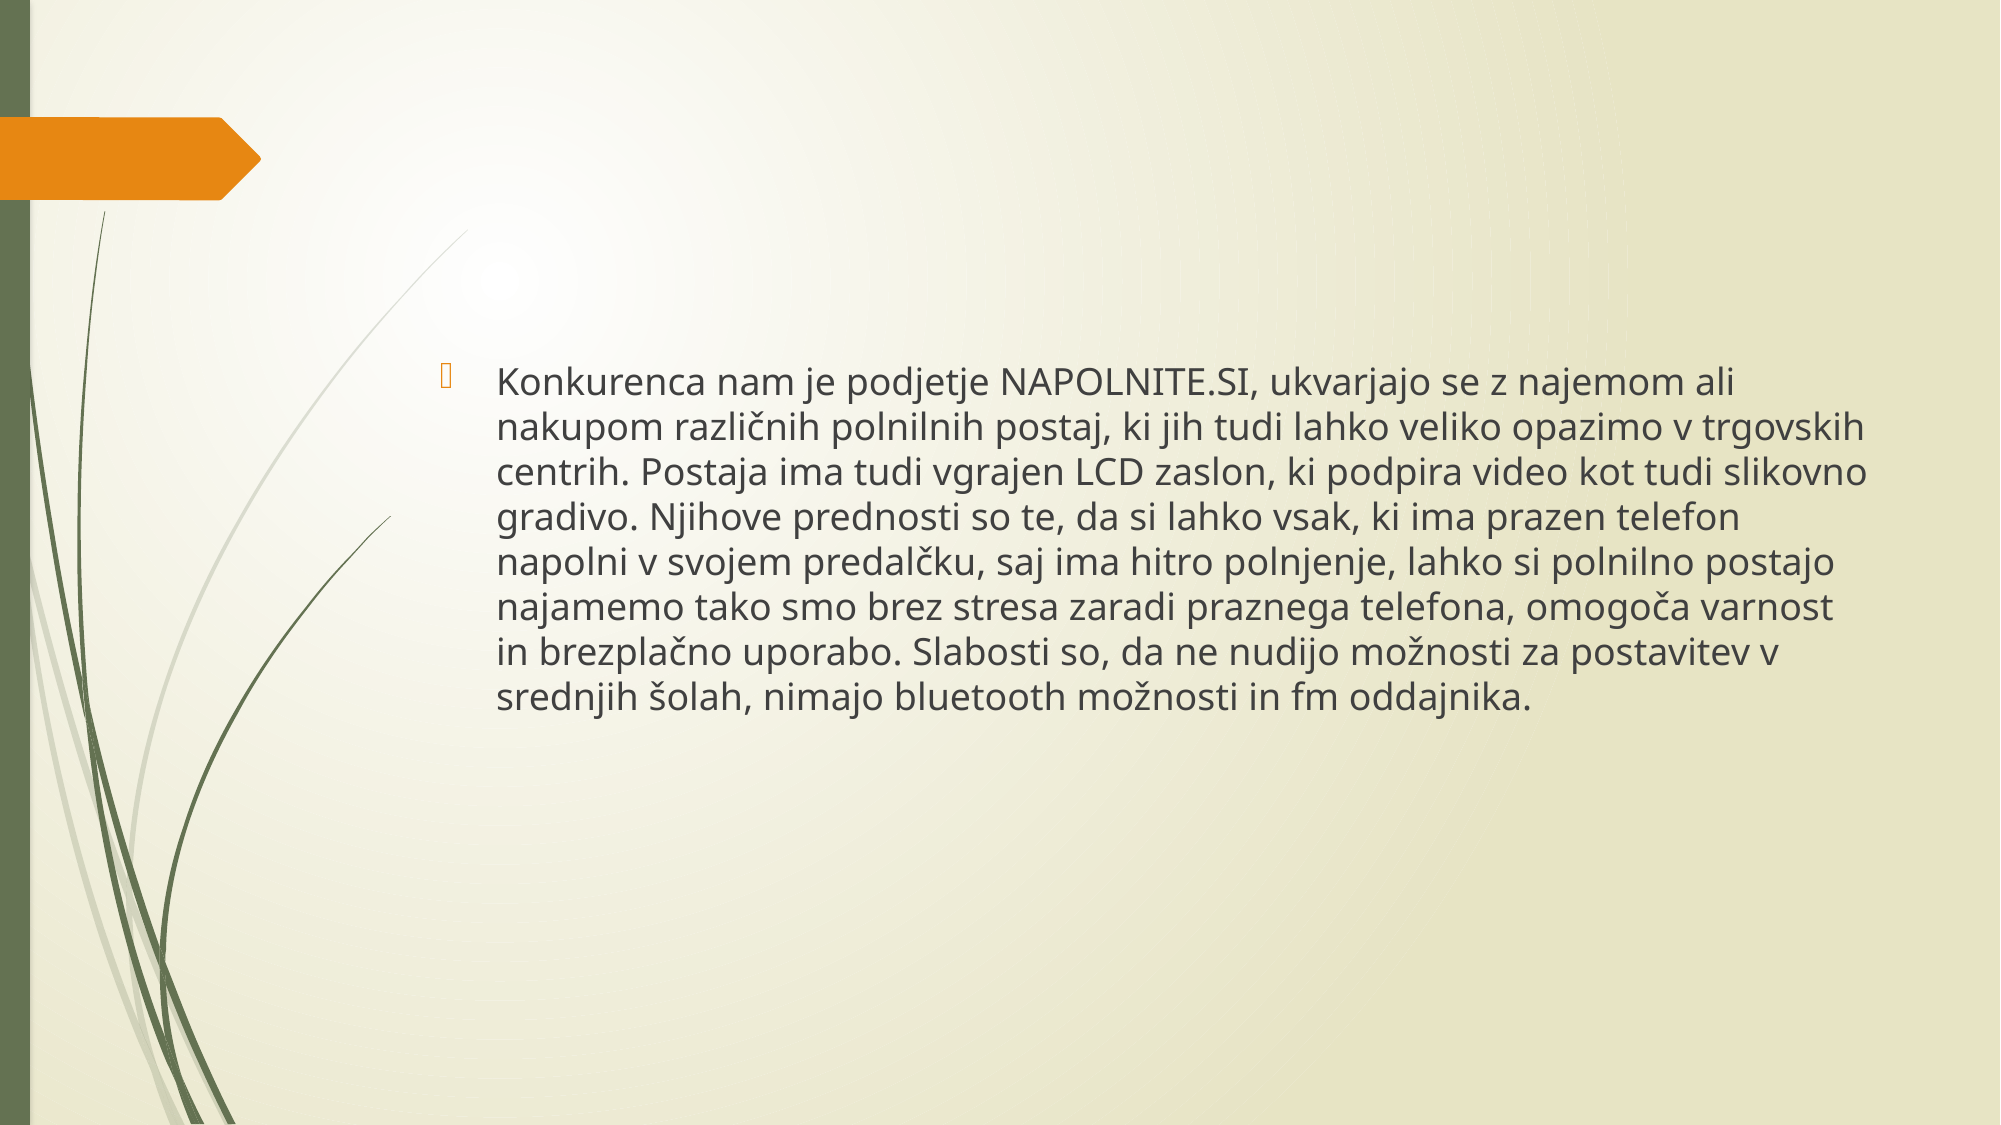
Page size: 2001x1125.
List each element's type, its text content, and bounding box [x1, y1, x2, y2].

list Konkurenca nam je podjetje NAPOLNITE.SI, ukvarjajo se z najemom ali nakupom različnih polnilnih postaj, ki jih tudi lahko veliko opazimo v trgovskih centrih. Postaja ima tudi vgrajen LCD zaslon, ki podpira video kot tudi slikovno gradivo. Njihove prednosti so te, da si lahko vsak, ki ima prazen telefon napolni v svojem predalčku, saj ima hitro polnjenje, lahko si polnilno postajo najamemo tako smo brez stresa zaradi praznega telefona, omogoča varnost in brezplačno uporabo. Slabosti so, da ne nudijo možnosti za postavitev v srednjih šolah, nimajo bluetooth možnosti in fm oddajnika. [424, 350, 1888, 970]
